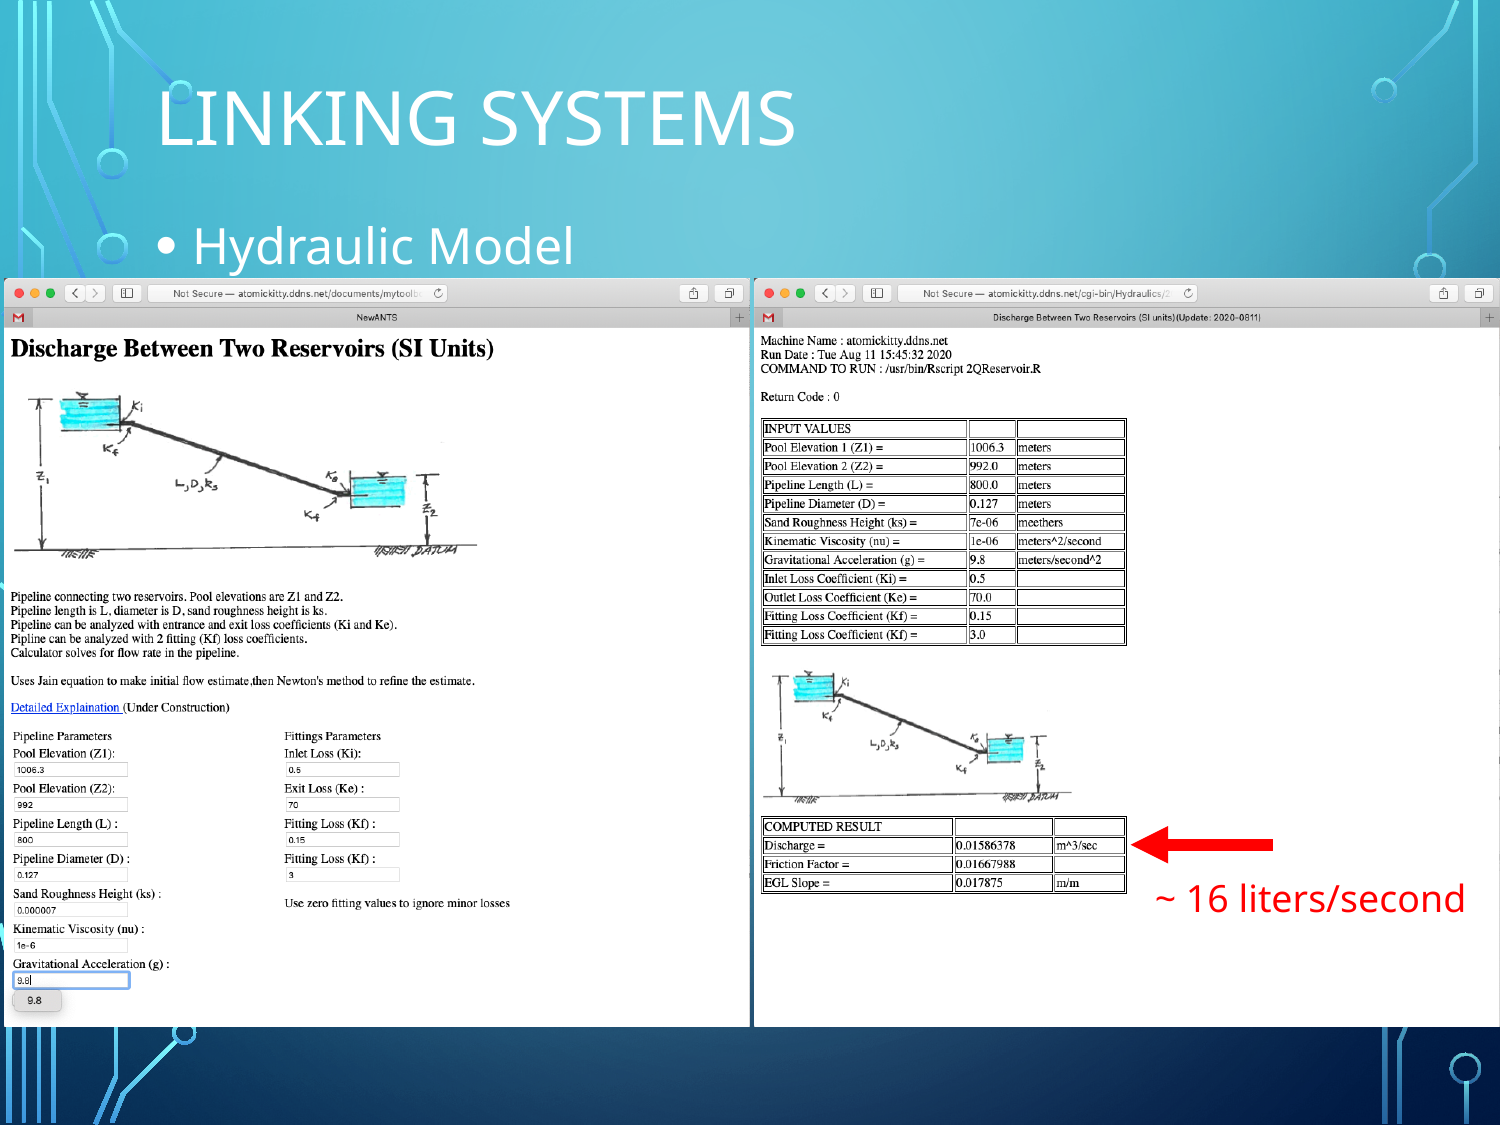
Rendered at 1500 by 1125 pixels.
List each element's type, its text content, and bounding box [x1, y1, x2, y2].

title Linking systems [140, 0, 1360, 195]
picture [753, 278, 1500, 1028]
picture [3, 278, 751, 1028]
list Hydraulic Model [140, 195, 1360, 1088]
